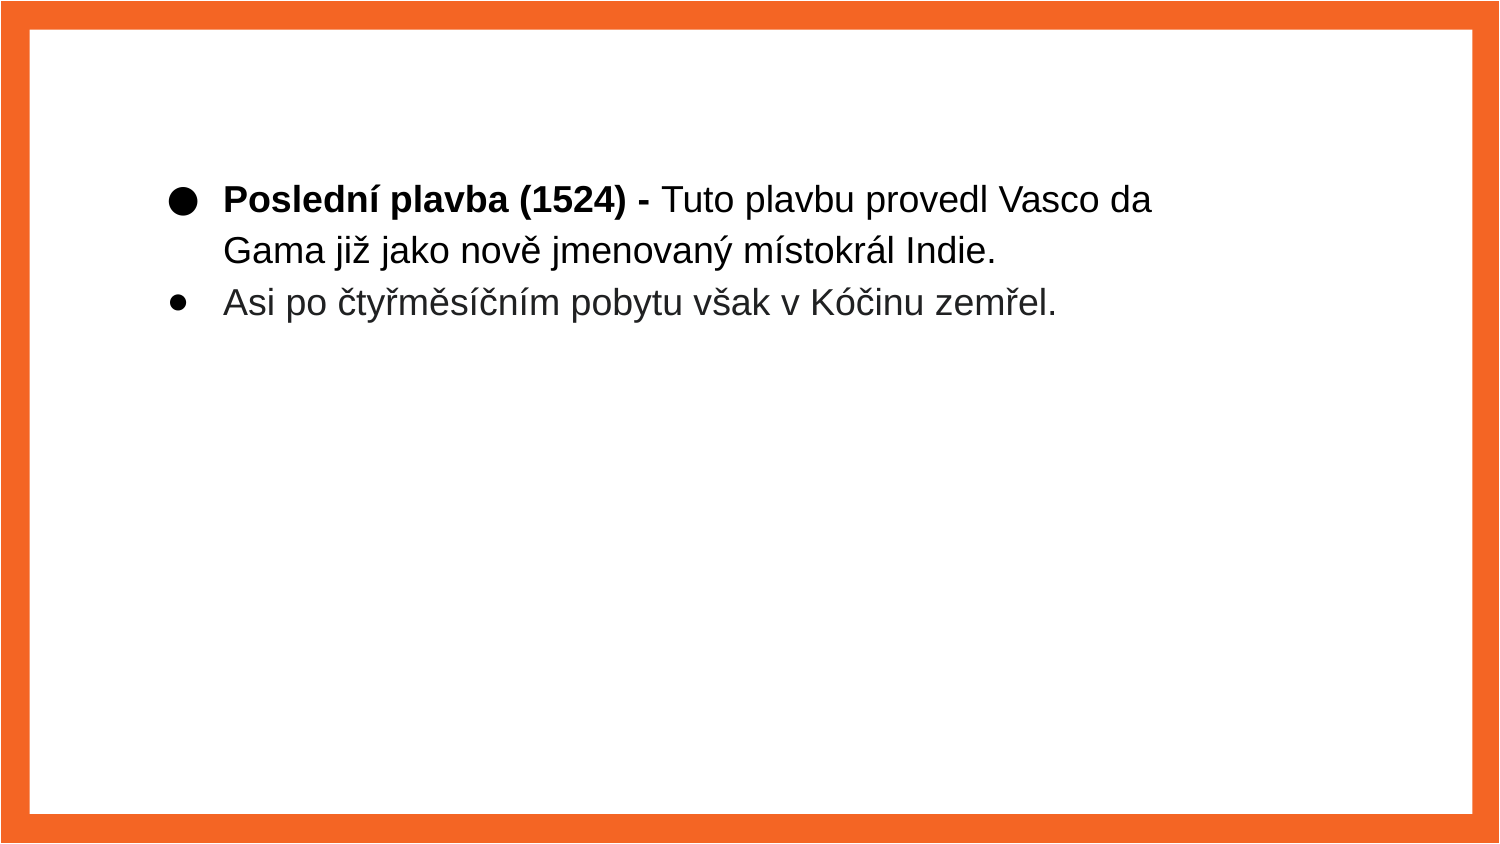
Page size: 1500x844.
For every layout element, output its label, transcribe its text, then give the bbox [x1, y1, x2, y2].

list Poslední plavba (1524) - Tuto plavbu provedl Vasco da Gama již jako nově jmenovaný místokrál Indie. Asi po čtyřměsíčním pobytu však v Kóčinu zemřel. [133, 152, 1193, 734]
